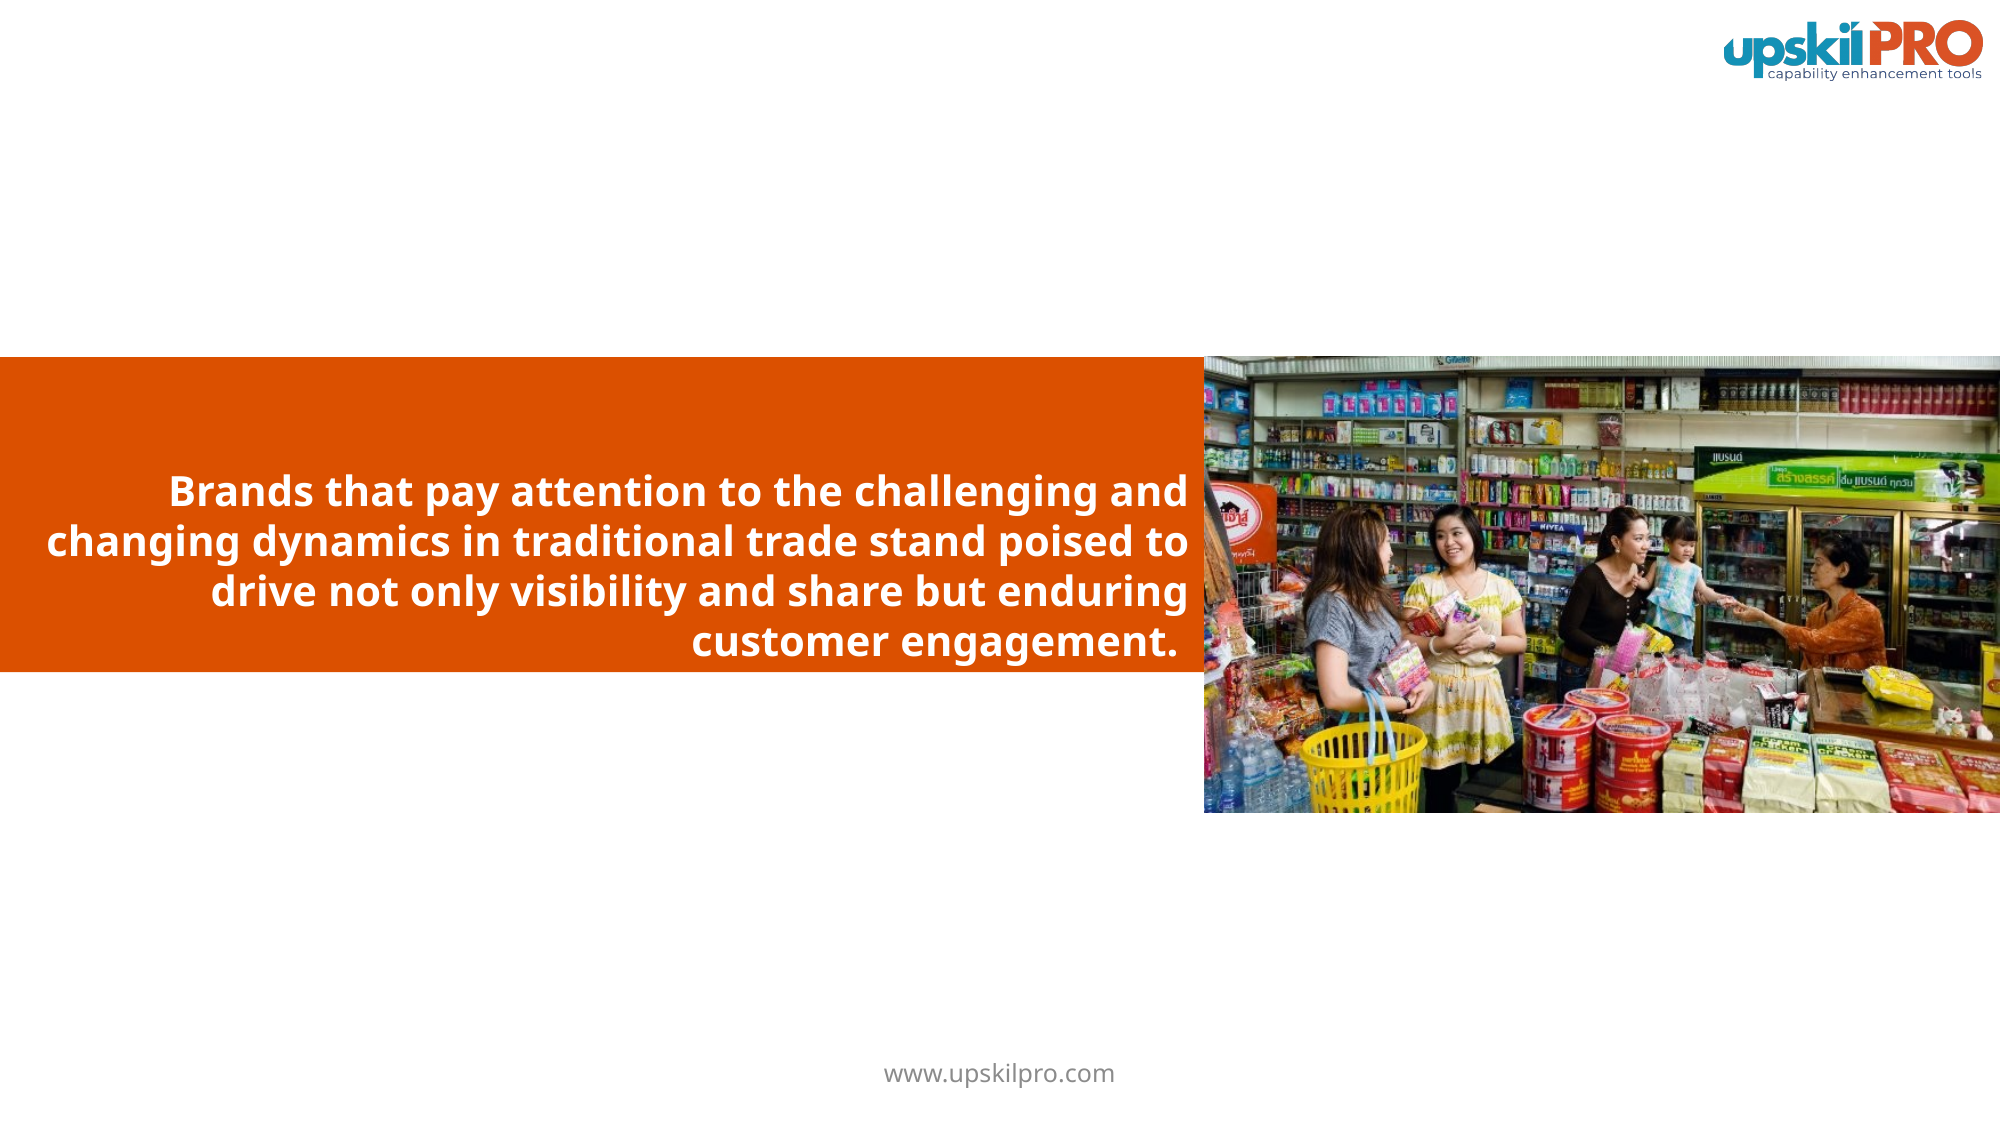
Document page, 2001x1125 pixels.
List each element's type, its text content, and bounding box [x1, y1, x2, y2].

picture [1204, 356, 2000, 813]
footer www.upskilpro.com [662, 1042, 1338, 1103]
picture [1724, 20, 1983, 81]
text_box Brands that pay attention to the challenging and changing dynamics in traditional trade stand poised to drive not only visibility and share but enduring customer engagement. [0, 357, 1204, 673]
